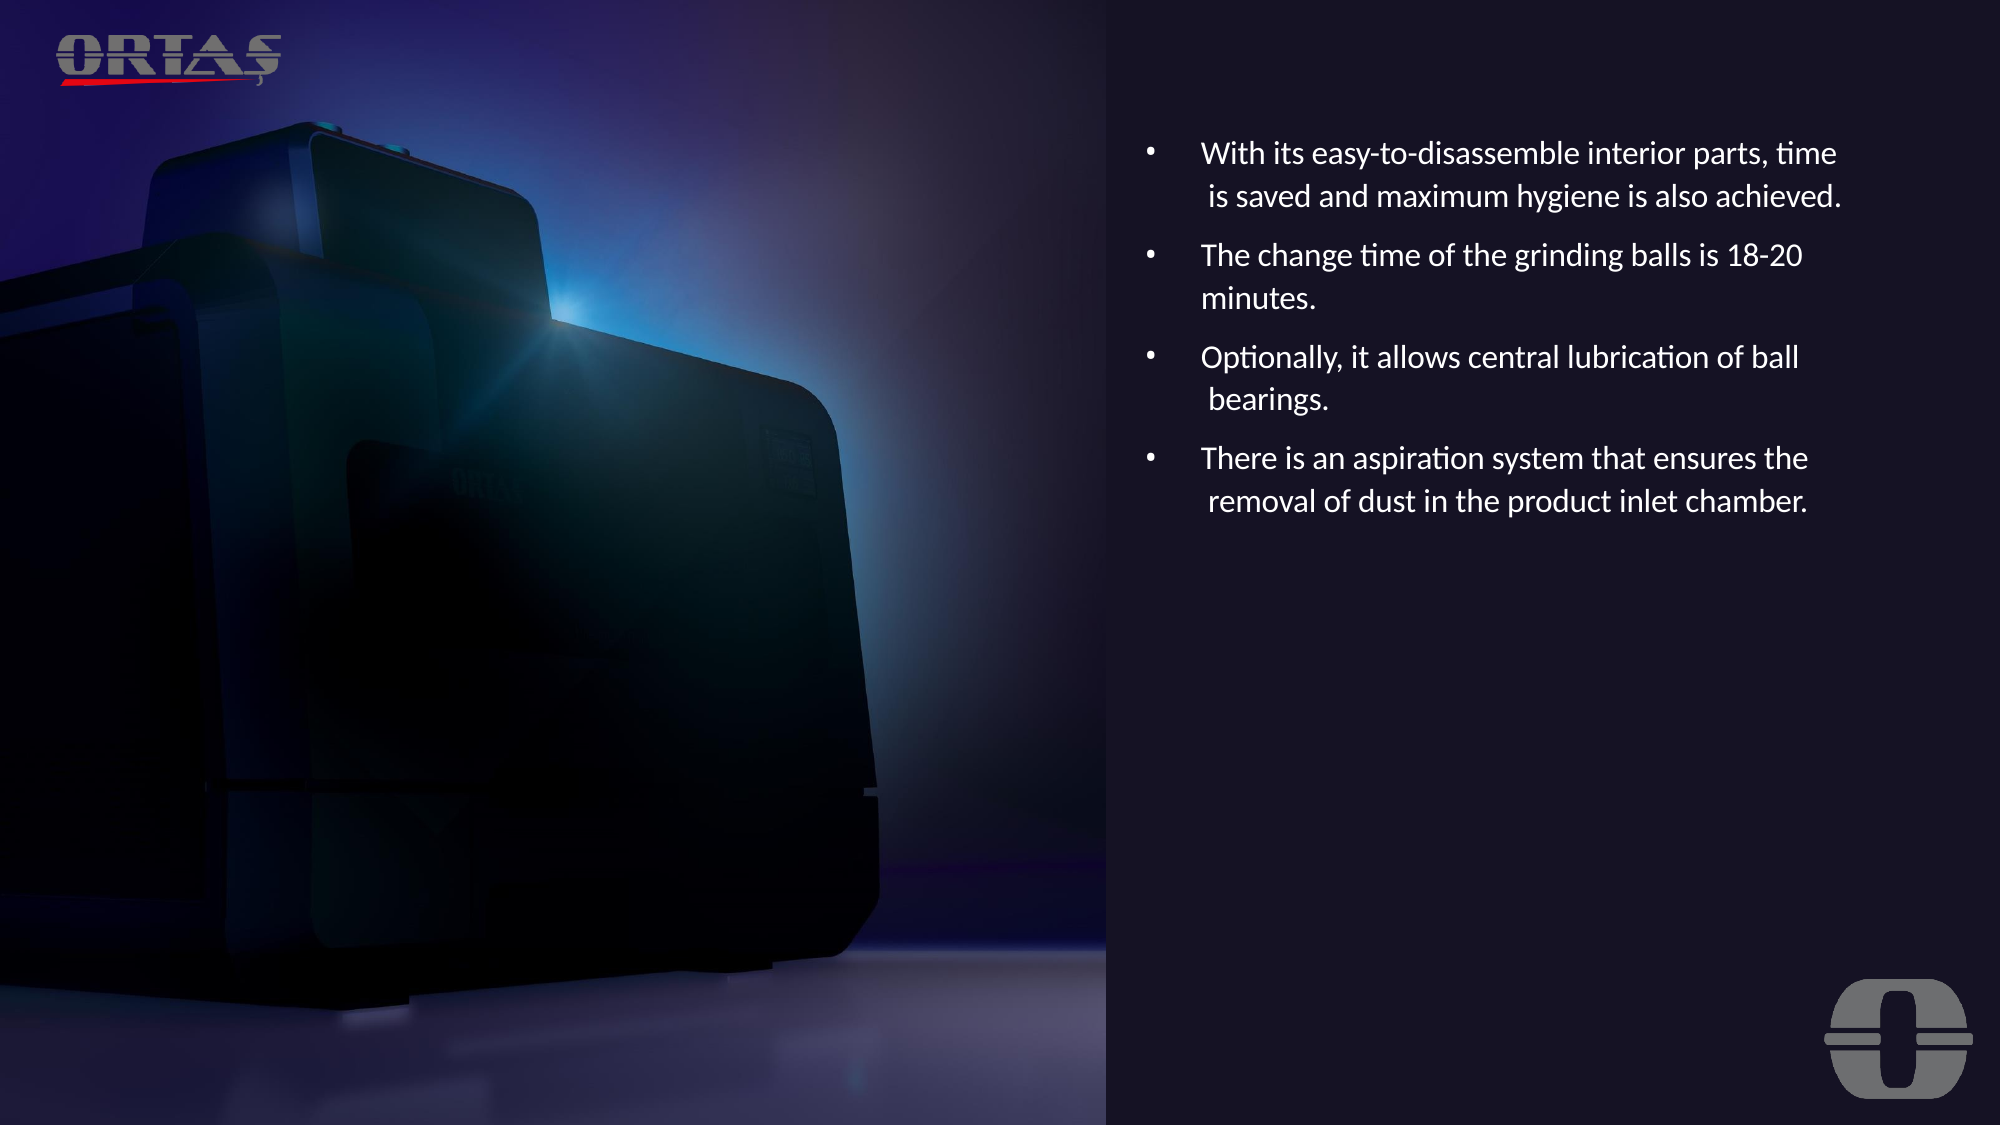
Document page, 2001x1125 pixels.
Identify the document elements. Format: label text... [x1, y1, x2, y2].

picture [1824, 979, 1973, 1099]
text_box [0, 0, 1106, 1125]
text_box With its easy-to-disassemble interior parts, time is saved and maximum hygiene is also achieved. The change time of the grinding balls is 18-20 minutes. Optionally, it allows central lubrication of ball bearings. There is an aspiration system that ensures the removal of dust in the product inlet chamber. [1142, 126, 1845, 519]
text_box [1106, 0, 2000, 1125]
